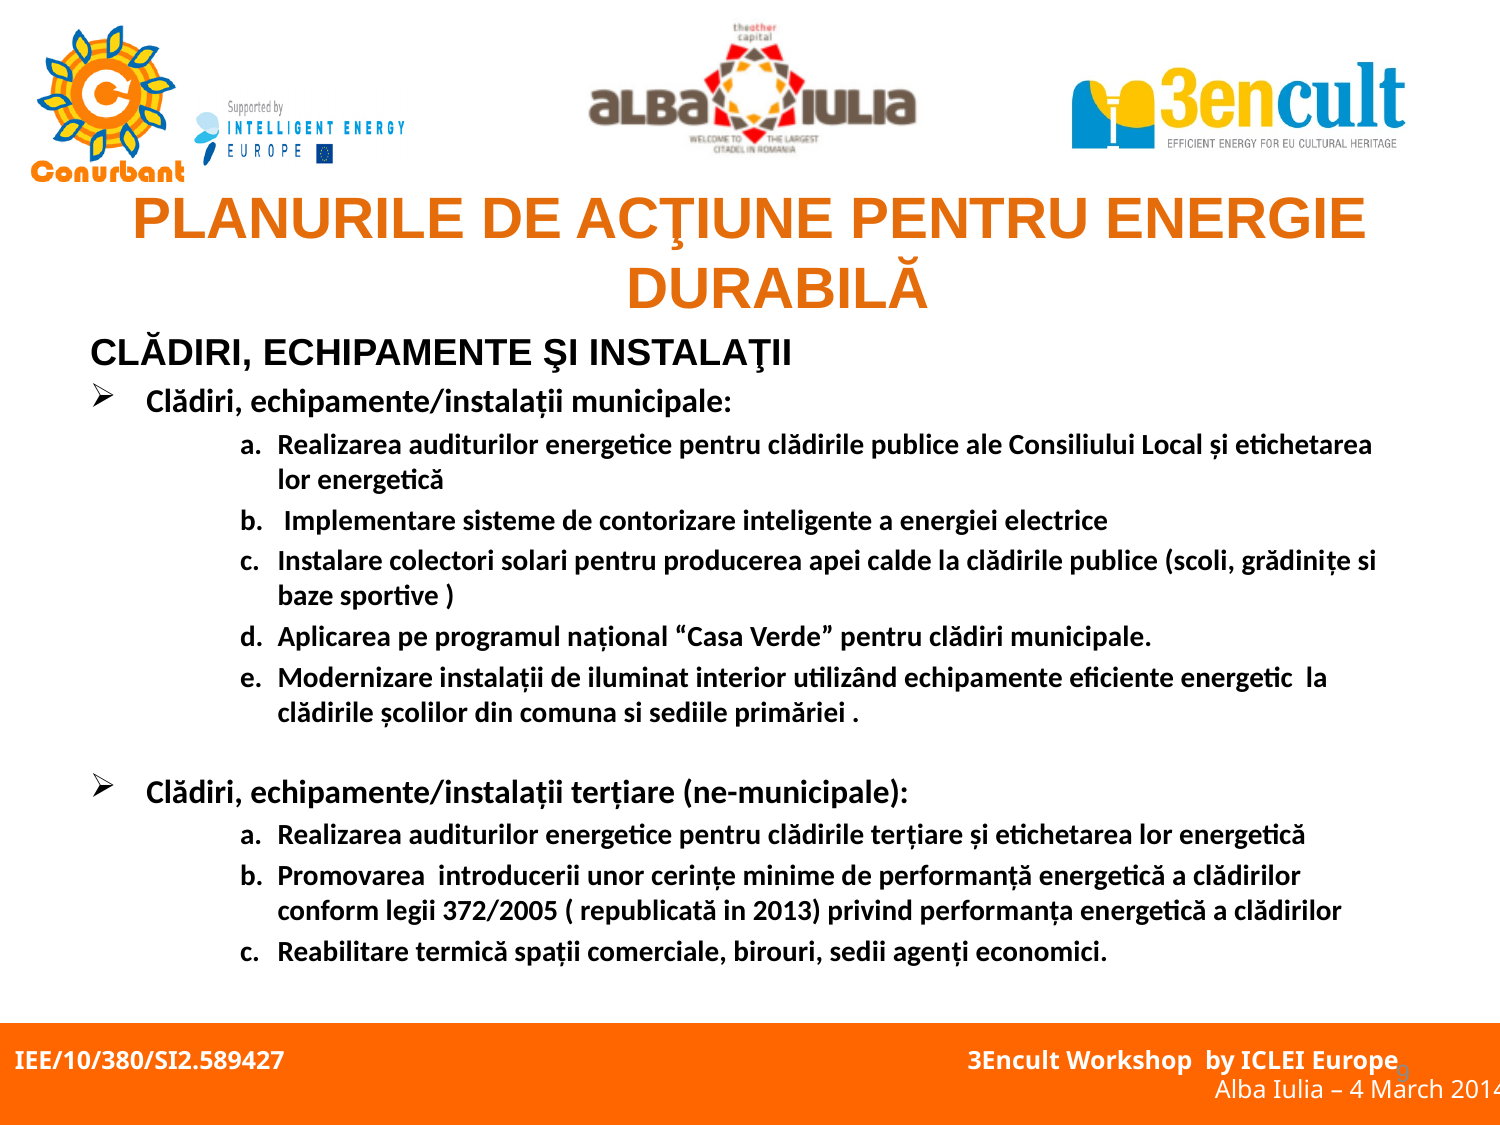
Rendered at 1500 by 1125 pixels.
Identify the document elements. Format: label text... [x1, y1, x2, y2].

list PLANURILE DE ACŢIUNE PENTRU ENERGIE DURABILĂ CLĂDIRI, ECHIPAMENTE ŞI INSTALAŢII Clădiri, echipamente/instalații municipale: Realizarea auditurilor energetice pentru clădirile publice ale Consiliului Local şi etichetarea lor energetică Implementare sisteme de contorizare inteligente a energiei electrice Instalare colectori solari pentru producerea apei calde la clădirile publice (scoli, grădinițe si baze sportive ) Aplicarea pe programul național “Casa Verde” pentru clădiri municipale. Modernizare instalaţii de iluminat interior utilizând echipamente eficiente energetic la clădirile școlilor din comuna si sediile primăriei . Clădiri, echipamente/instalații terțiare (ne-municipale): Realizarea auditurilor energetice pentru clădirile terțiare şi etichetarea lor energetică Promovarea introducerii unor cerințe minime de performanţă energetică a clădirilor conform legii 372/2005 ( republicată in 2013) privind performanţa energetică a clădirilor Reabilitare termică spaţii comerciale, birouri, sedii agenți economici. [75, 172, 1425, 1005]
picture [1069, 59, 1408, 151]
picture [17, 17, 193, 193]
picture [194, 89, 412, 166]
slide_number 9 [1074, 1042, 1425, 1103]
picture [564, 17, 936, 161]
